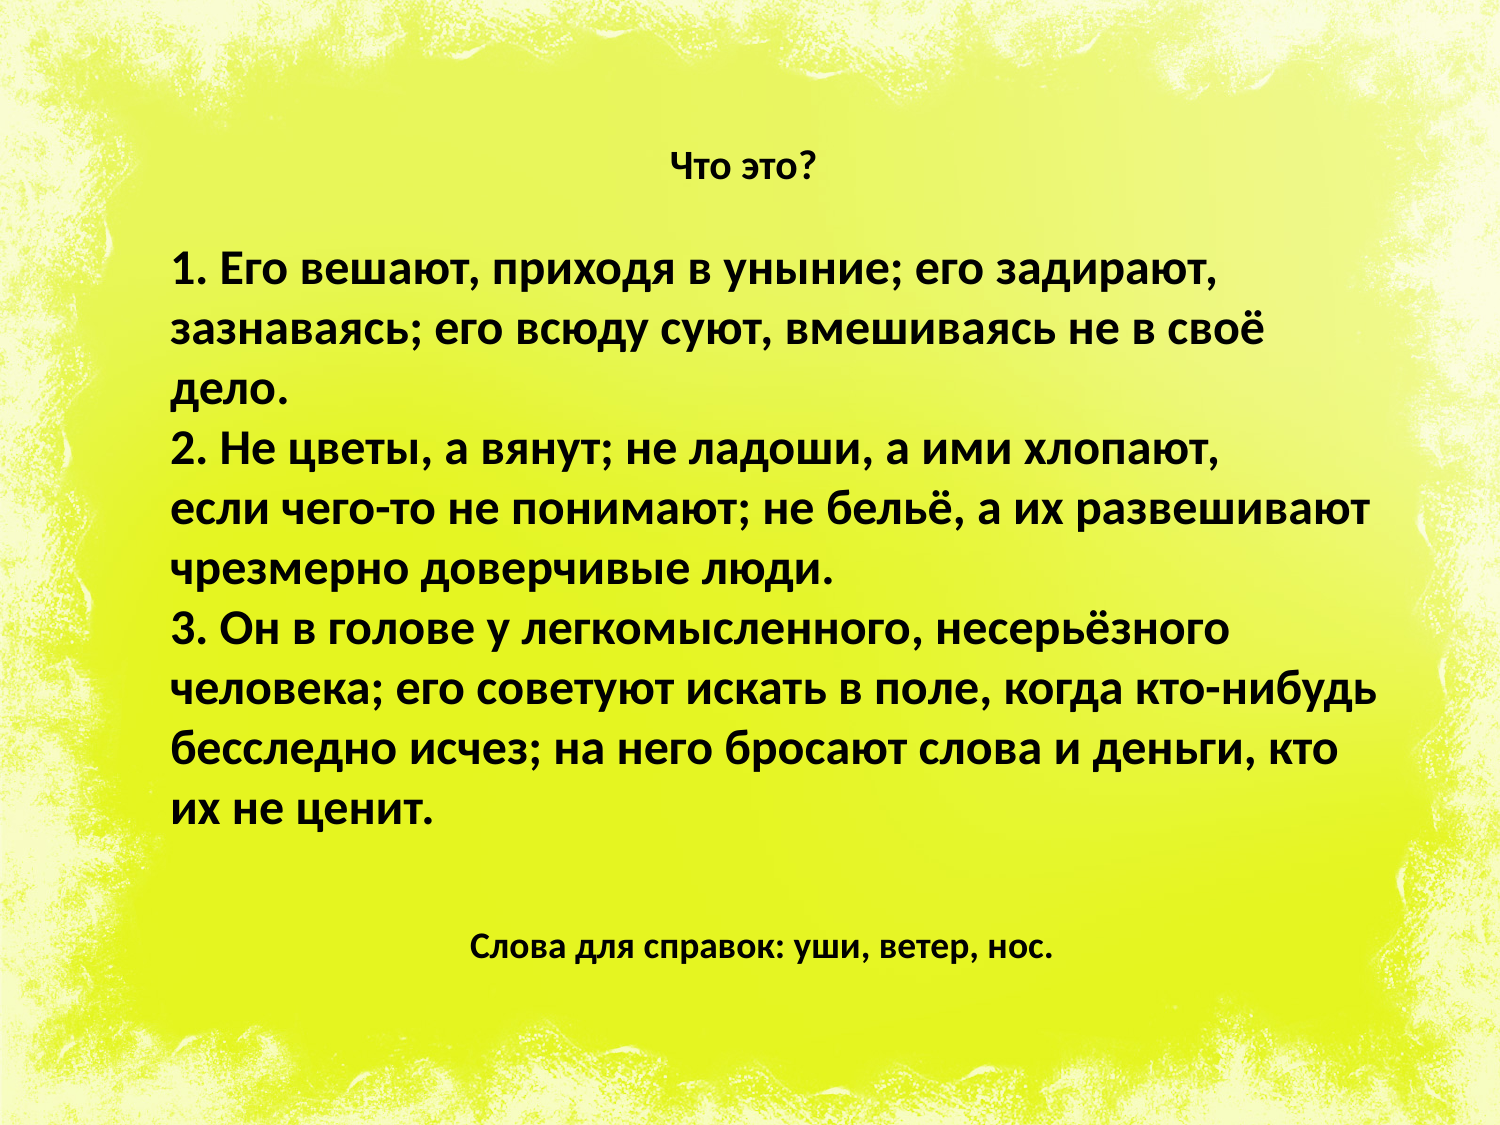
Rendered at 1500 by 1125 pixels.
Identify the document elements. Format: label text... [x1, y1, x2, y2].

text_box Что это? [655, 130, 833, 196]
text_box 1. Его вешают, приходя в уныние; его задирают, зазнаваясь; его всюду суют, вмешиваясь не в своё дело. 2. Не цветы, а вянут; не ладоши, а ими хлопают, если чего-то не понимают; не бельё, а их развешивают чрезмерно доверчивые люди. 3. Он в голове у легкомысленного, несерьёзного человека; его советуют искать в поле, когда кто-нибудь бесследно исчез; на него бросают слова и деньги, кто их не ценит. [155, 227, 1393, 842]
picture [0, 0, 1500, 1125]
text_box Слова для справок: уши, ветер, нос. [455, 914, 1093, 974]
